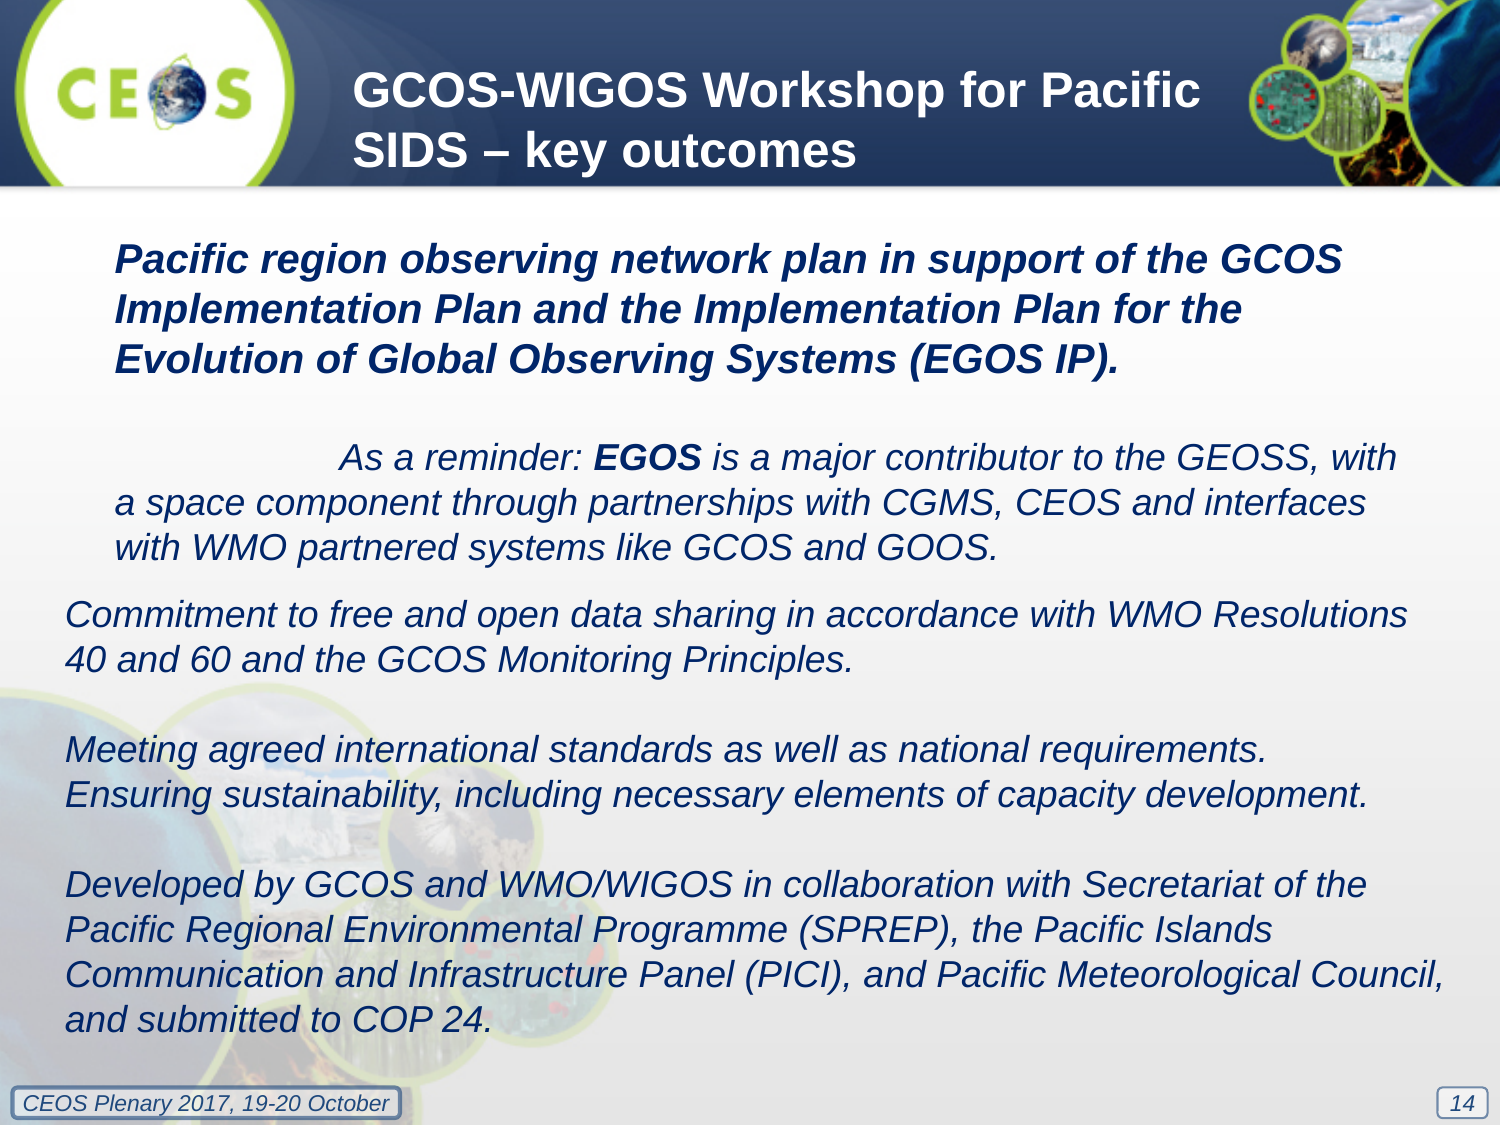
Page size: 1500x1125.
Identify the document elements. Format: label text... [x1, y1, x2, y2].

list GCOS-WIGOS Workshop for Pacific SIDS – key outcomes [337, 50, 1225, 138]
slide_number 14 [1436, 1086, 1489, 1120]
picture [0, 0, 1500, 1125]
text_box Pacific region observing network plan in support of the GCOS Implementation Plan and the Implementation Plan for the Evolution of Global Observing Systems (EGOS IP). As a reminder: EGOS is a major contributor to the GEOSS, with a space component through partnerships with CGMS, CEOS and interfaces with WMO partnered systems like GCOS and GOOS. [99, 224, 1438, 537]
text_box Commitment to free and open data sharing in accordance with WMO Resolutions 40 and 60 and the GCOS Monitoring Principles. Meeting agreed international standards as well as national requirements. Ensuring sustainability, including necessary elements of capacity development. Developed by GCOS and WMO/WIGOS in collaboration with Secretariat of the Pacific Regional Environmental Programme (SPREP), the Pacific Islands Communication and Infrastructure Panel (PICI), and Pacific Meteorological Council, and submitted to COP 24. [49, 537, 1463, 1048]
